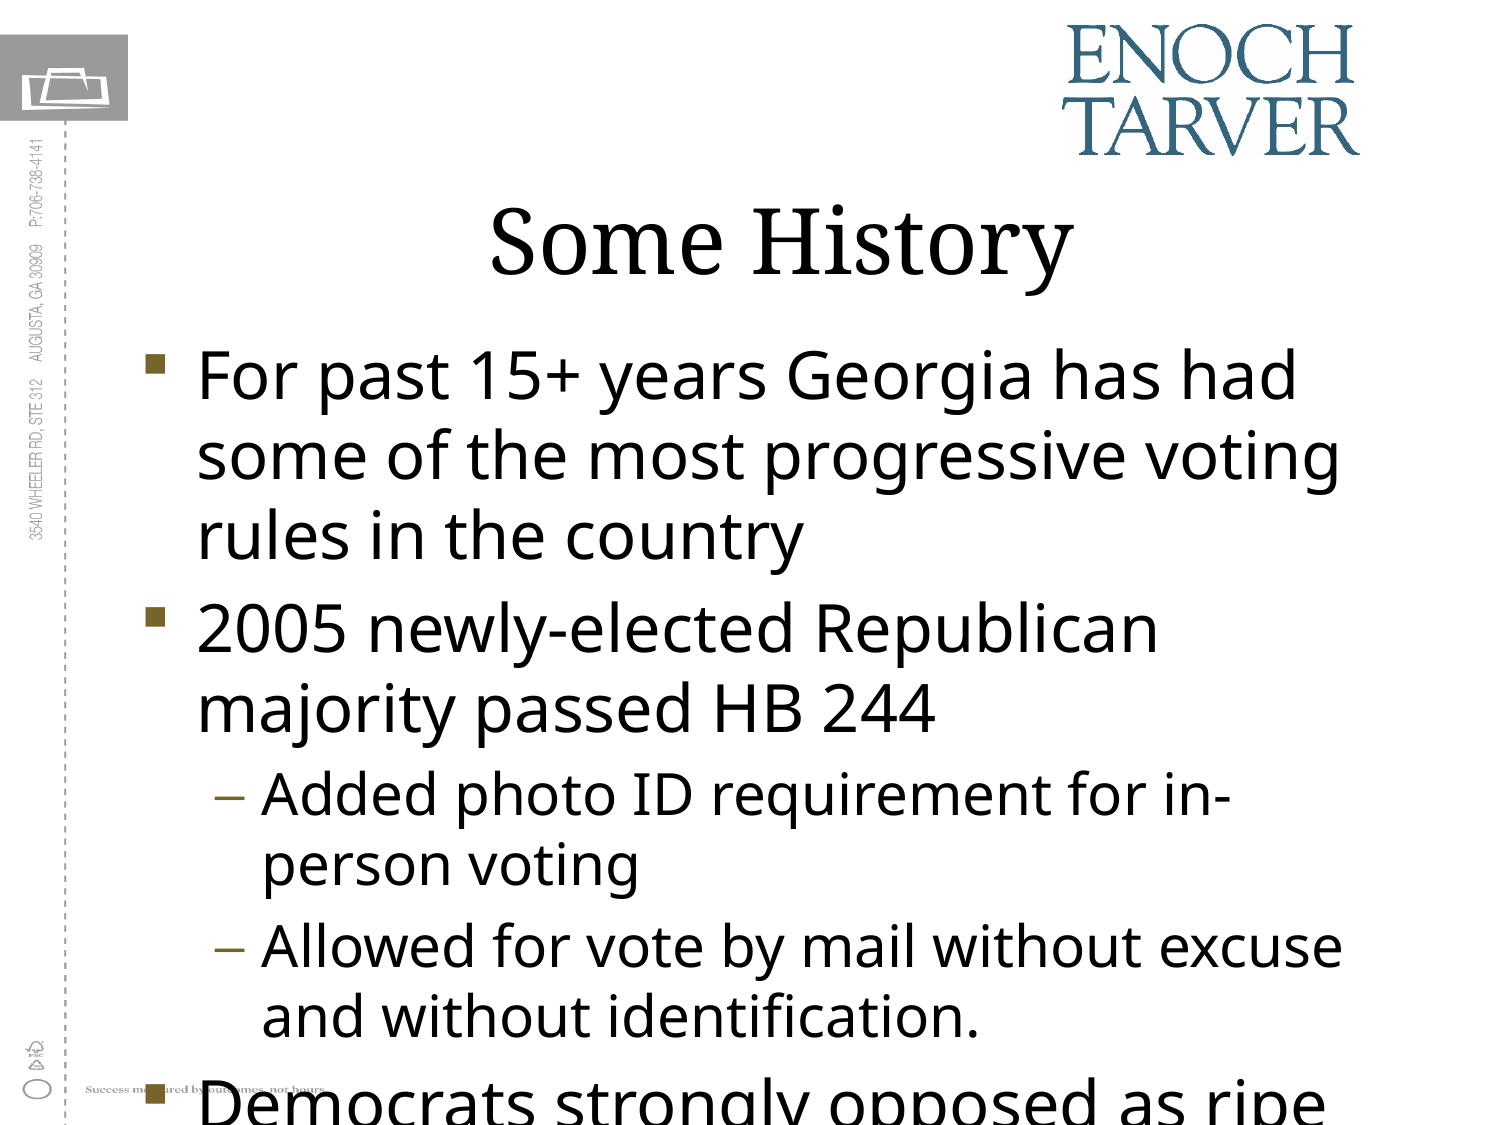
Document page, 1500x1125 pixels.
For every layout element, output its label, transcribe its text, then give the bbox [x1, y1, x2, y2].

list For past 15+ years Georgia has had some of the most progressive voting rules in the country 2005 newly-elected Republican majority passed HB 244 Added photo ID requirement for in-person voting Allowed for vote by mail without excuse and without identification. Democrats strongly opposed as ripe for abuse [124, 326, 1438, 1026]
title Some History [124, 149, 1438, 326]
picture [1062, 24, 1360, 149]
